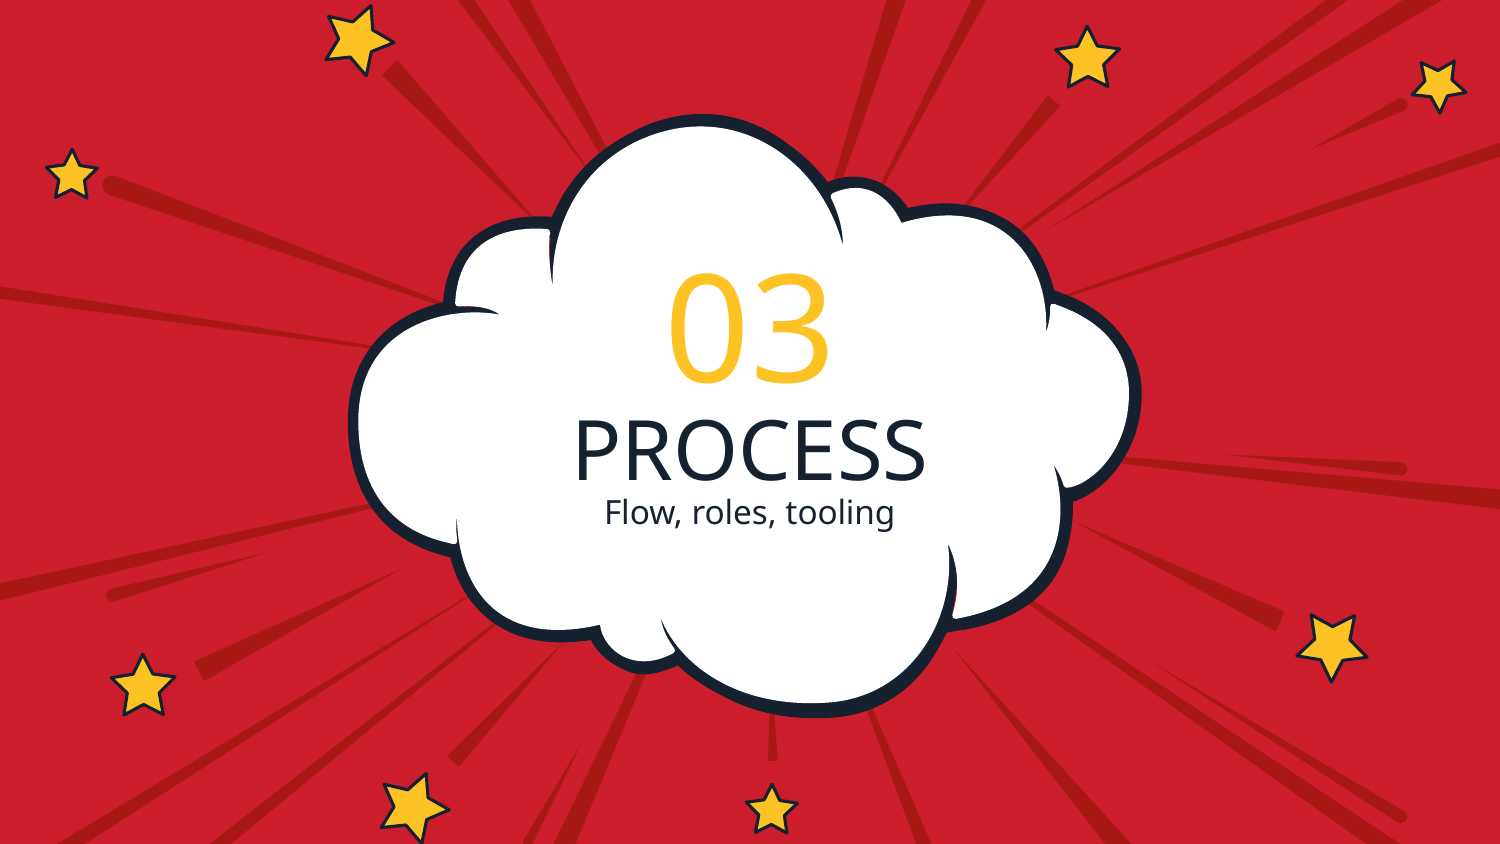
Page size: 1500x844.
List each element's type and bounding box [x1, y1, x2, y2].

text_box [0, 0, 1500, 844]
